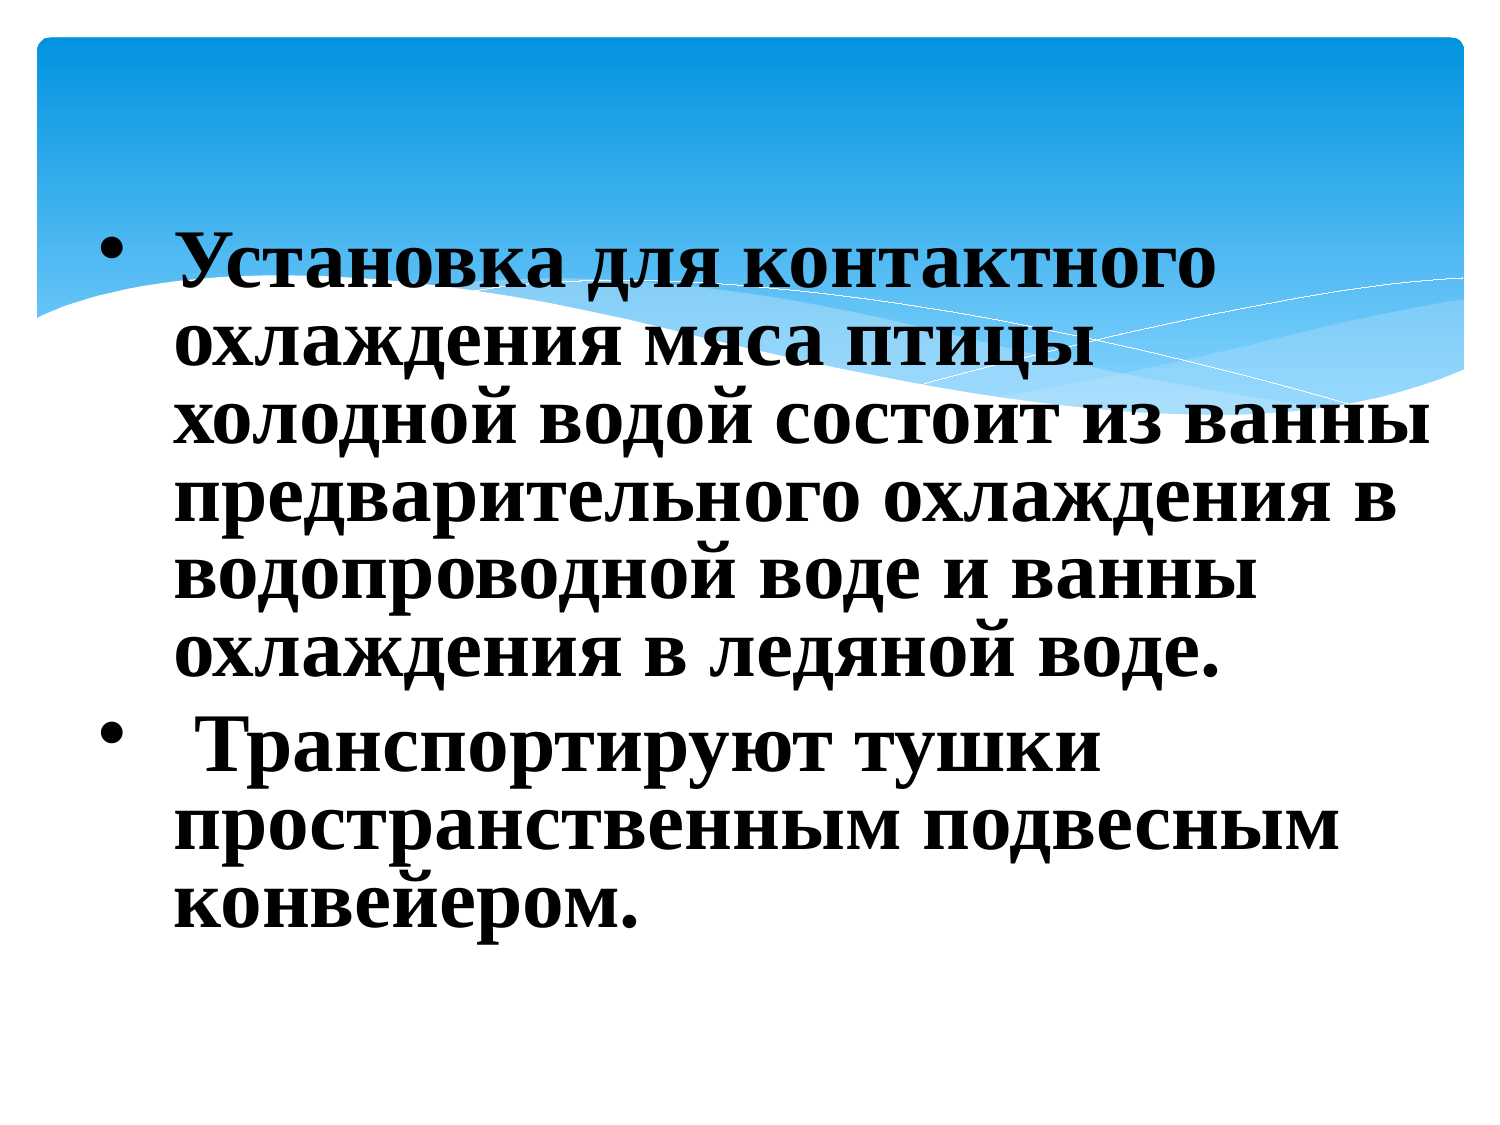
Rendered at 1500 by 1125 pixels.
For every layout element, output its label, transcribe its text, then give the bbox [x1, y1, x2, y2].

text_box [74, 68, 1424, 289]
text_box Установка для контактного охлаждения мяса птицы холодной водой состоит из ванны предварительного охлаждения в водопроводной воде и ванны охлаждения в ледяной воде. Транспортируют тушки пространственным подвесным конвейером. [97, 225, 1447, 944]
